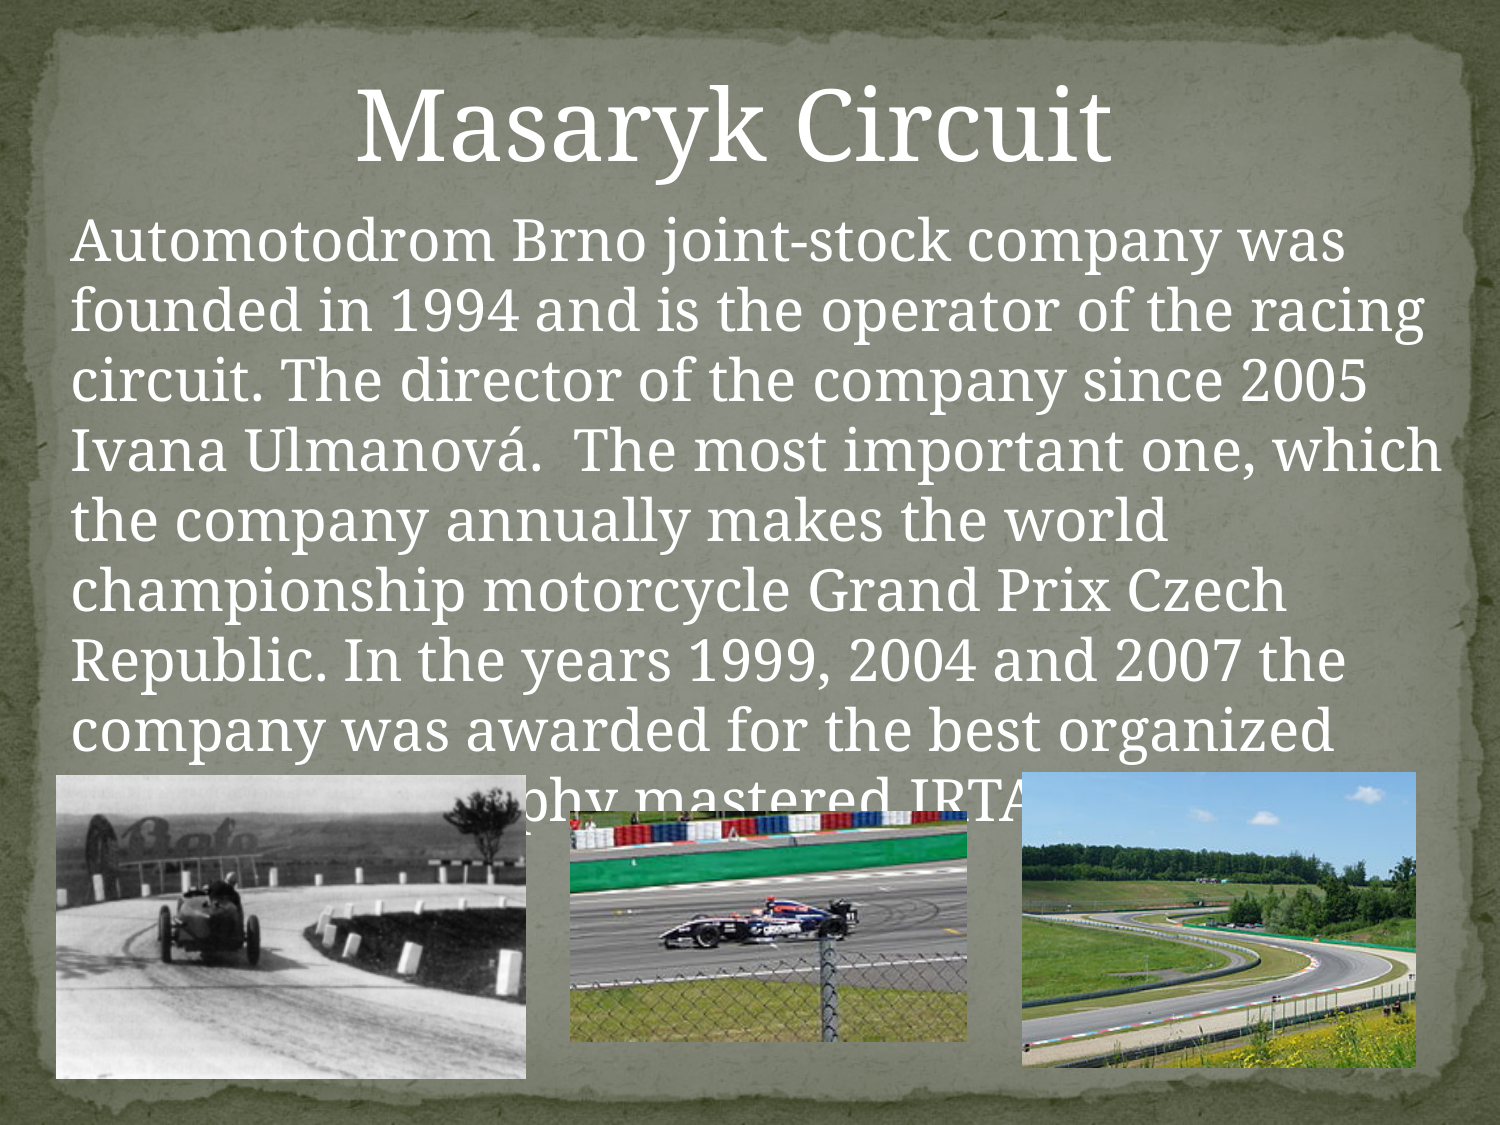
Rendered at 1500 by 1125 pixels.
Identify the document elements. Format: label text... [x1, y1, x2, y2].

picture [570, 811, 967, 1042]
picture [1022, 772, 1416, 1068]
text_box Masaryk Circuit [339, 54, 1129, 190]
text_box Automotodrom Brno joint-stock company was founded in 1994 and is the operator of the racing circuit. The director of the company since 2005 Ivana Ulmanová. The most important one, which the company annually makes the world championship motorcycle Grand Prix Czech Republic. In the years 1999, 2004 and 2007 the company was awarded for the best organized Grand Prize Trophy mastered IRTA. [55, 195, 1471, 921]
picture [56, 775, 526, 1079]
